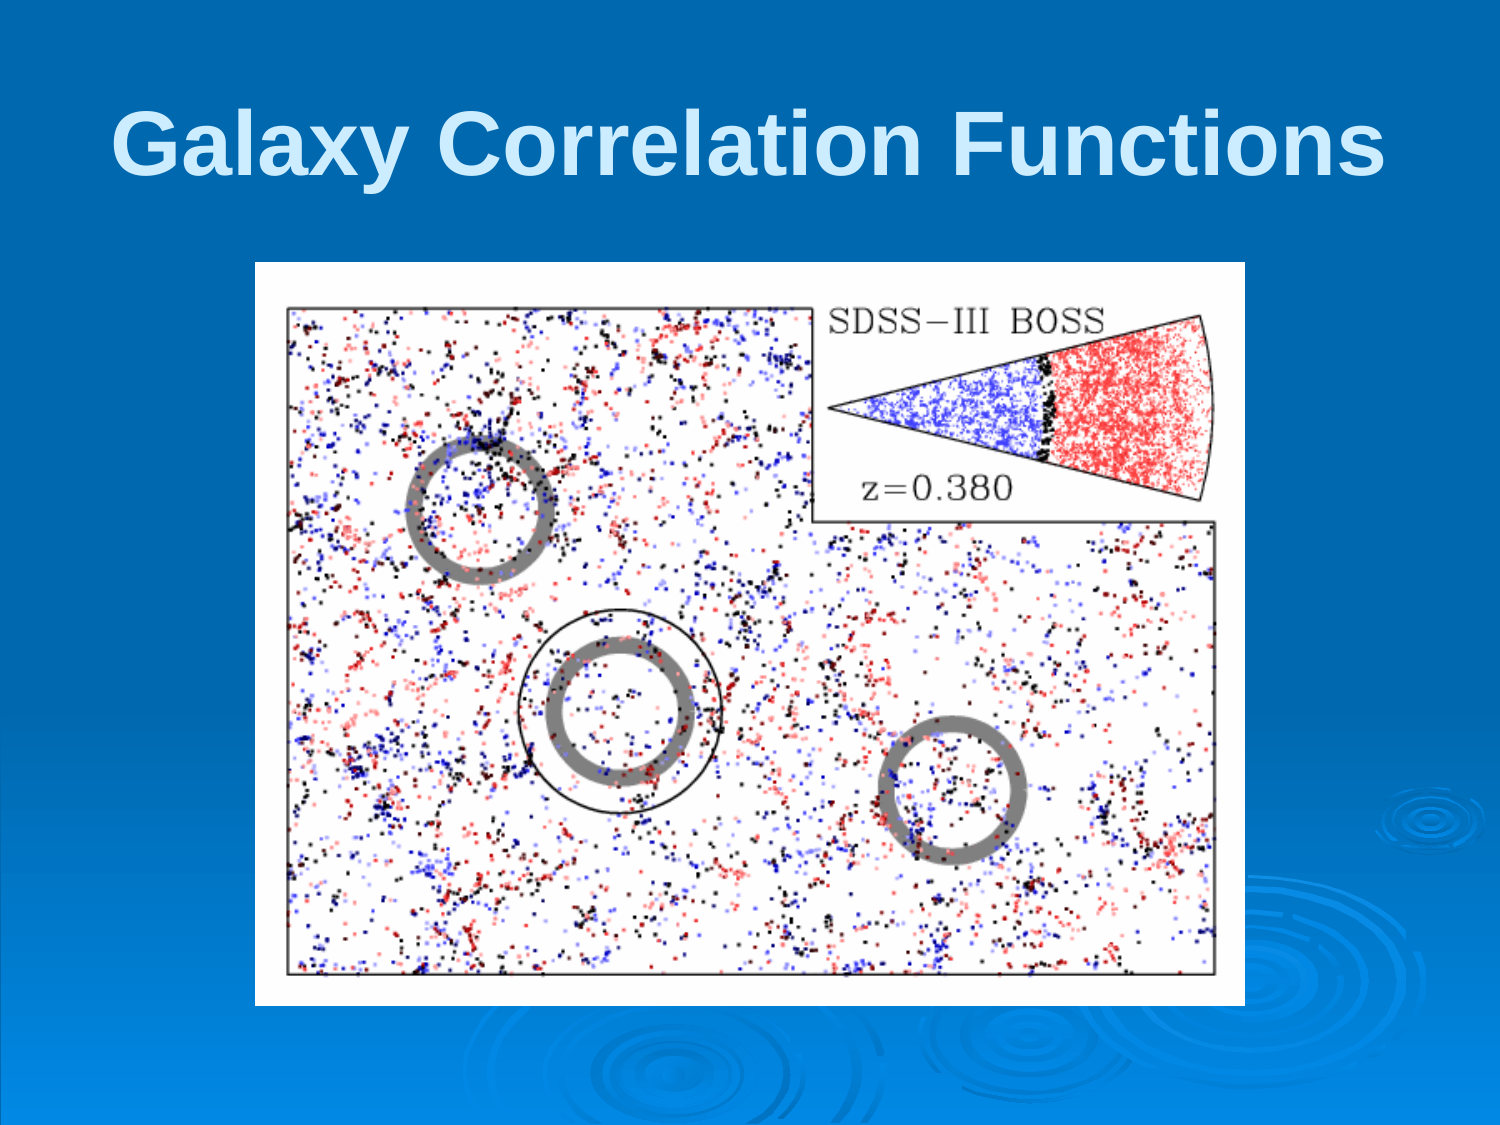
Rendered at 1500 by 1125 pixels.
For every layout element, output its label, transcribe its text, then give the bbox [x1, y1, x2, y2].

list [74, 262, 1426, 1006]
title Galaxy Correlation Functions [74, 45, 1426, 233]
